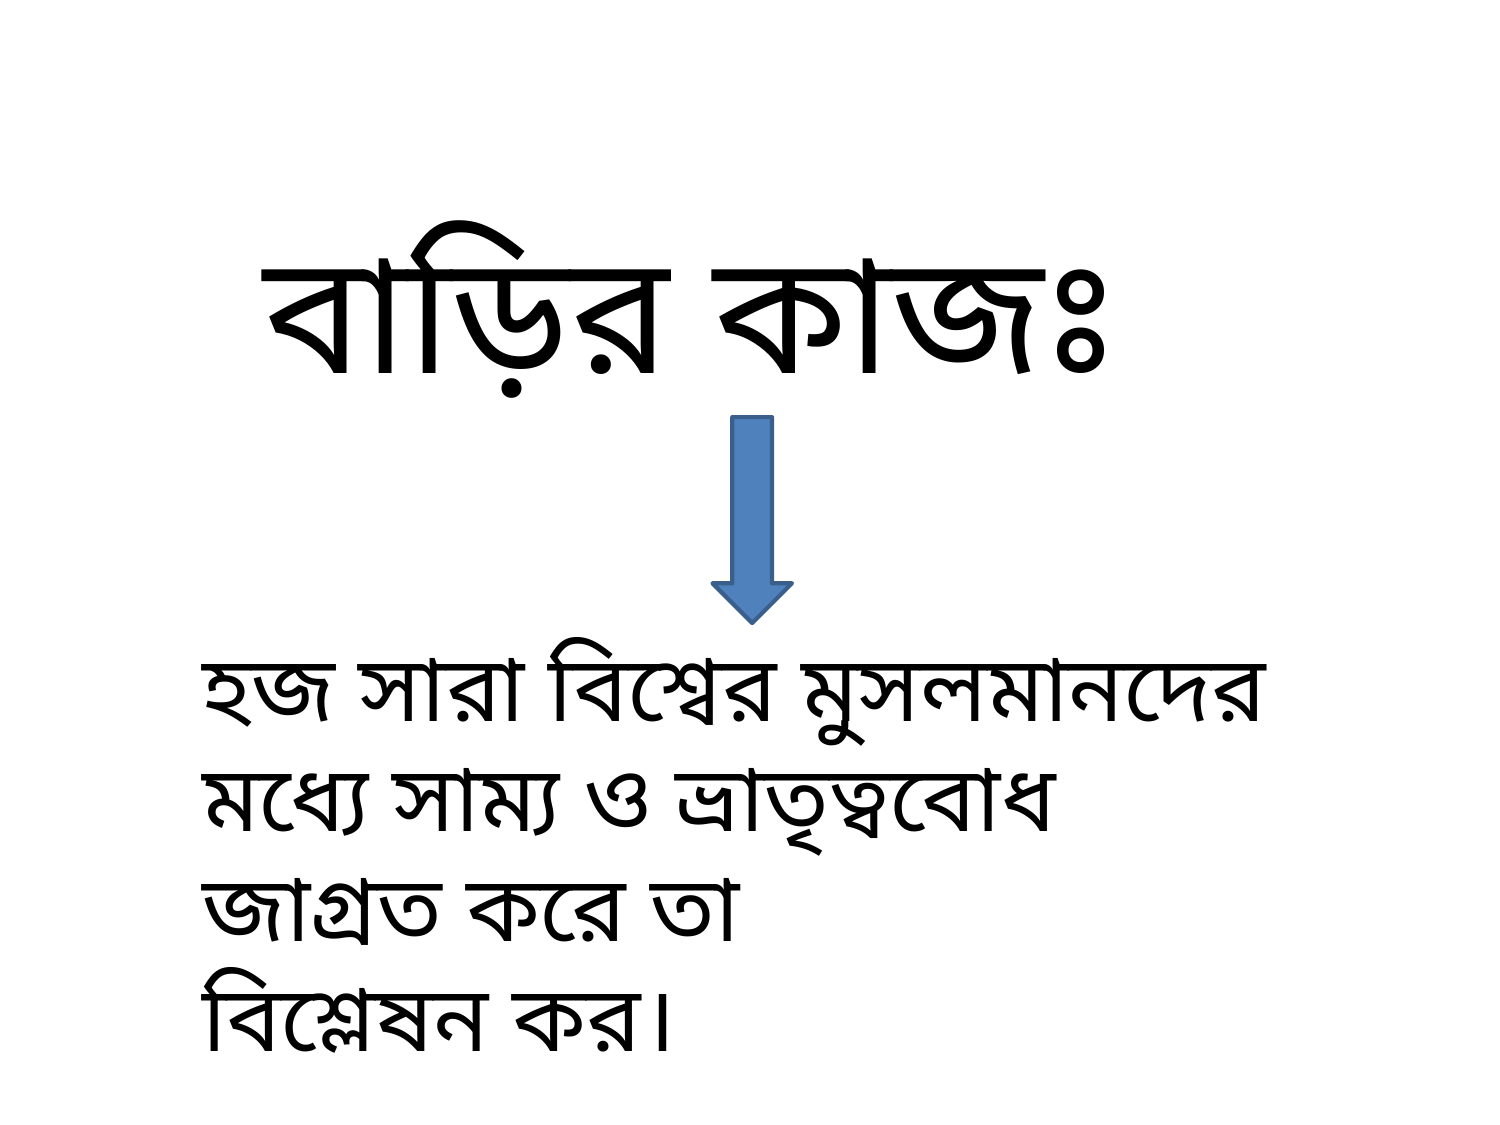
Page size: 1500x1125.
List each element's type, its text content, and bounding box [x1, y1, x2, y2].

text_box হজ সারা বিশ্বের মুসলমানদের মধ্যে সাম্য ও ভ্রাতৃত্ববোধ জাগ্রত করে তা বিশ্লেষন কর। [187, 622, 1325, 1078]
text_box [710, 415, 794, 622]
text_box বাড়ির কাজঃ [187, 199, 1238, 415]
